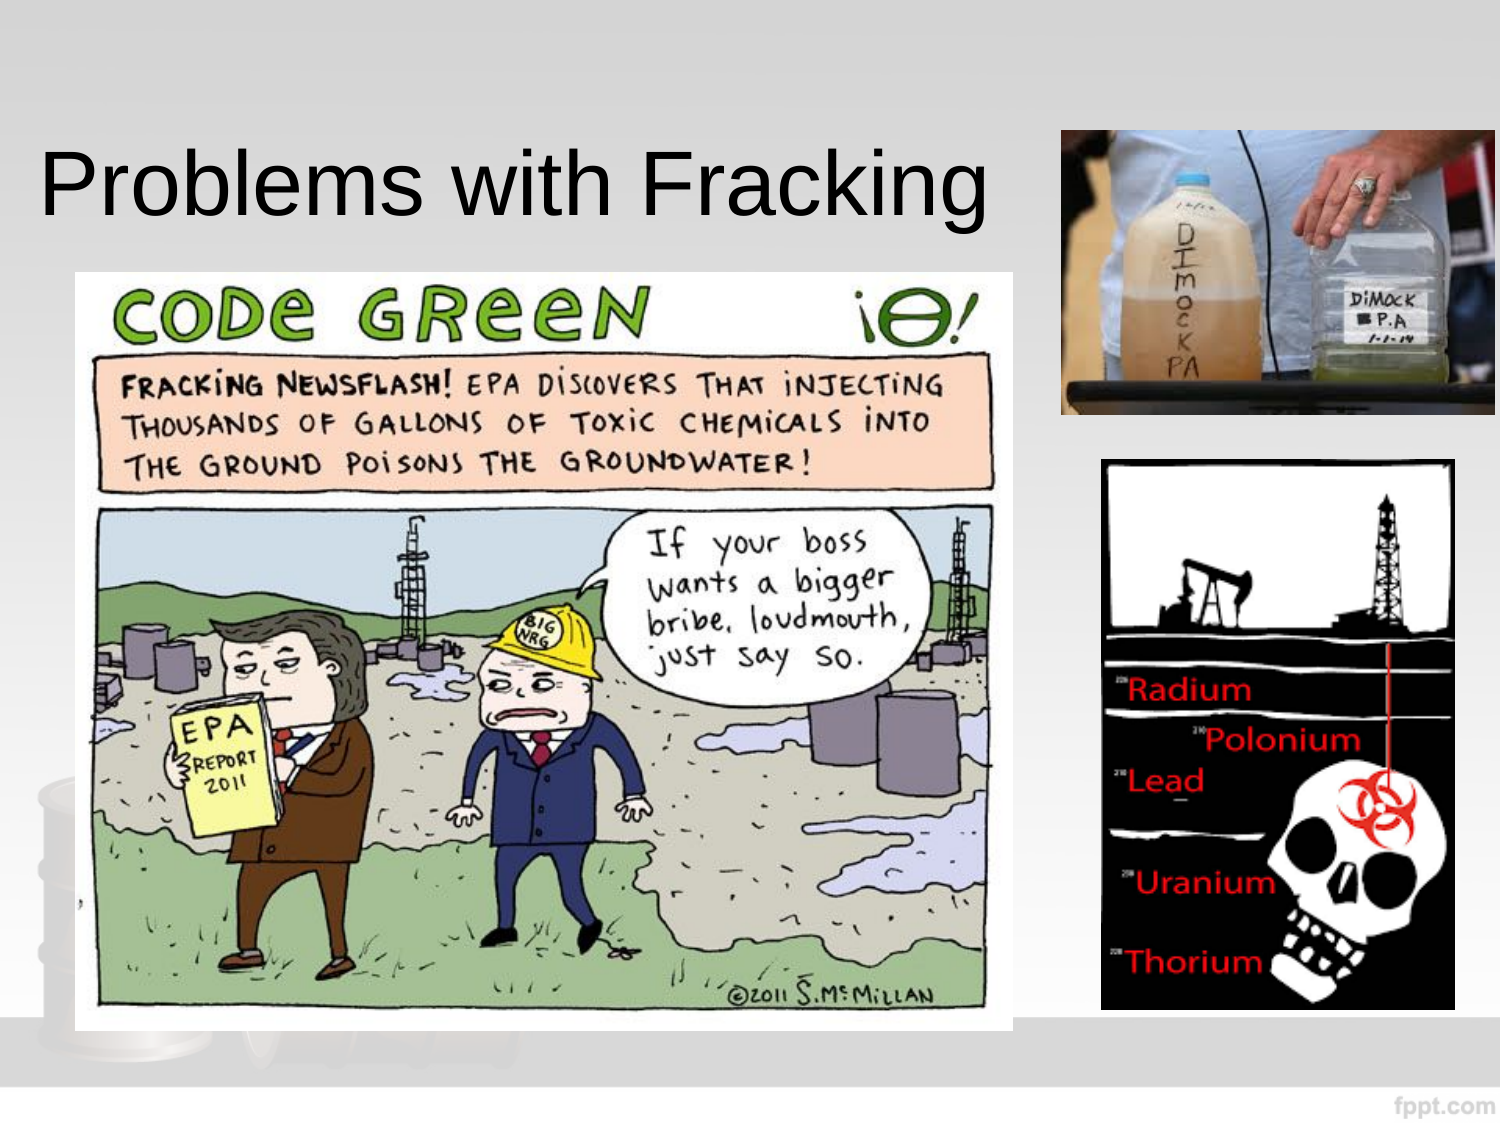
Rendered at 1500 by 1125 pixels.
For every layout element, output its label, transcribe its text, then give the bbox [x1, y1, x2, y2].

picture [74, 272, 1013, 1031]
picture [1101, 459, 1455, 1010]
title Problems with Fracking [0, 84, 1191, 273]
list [1061, 130, 1495, 415]
